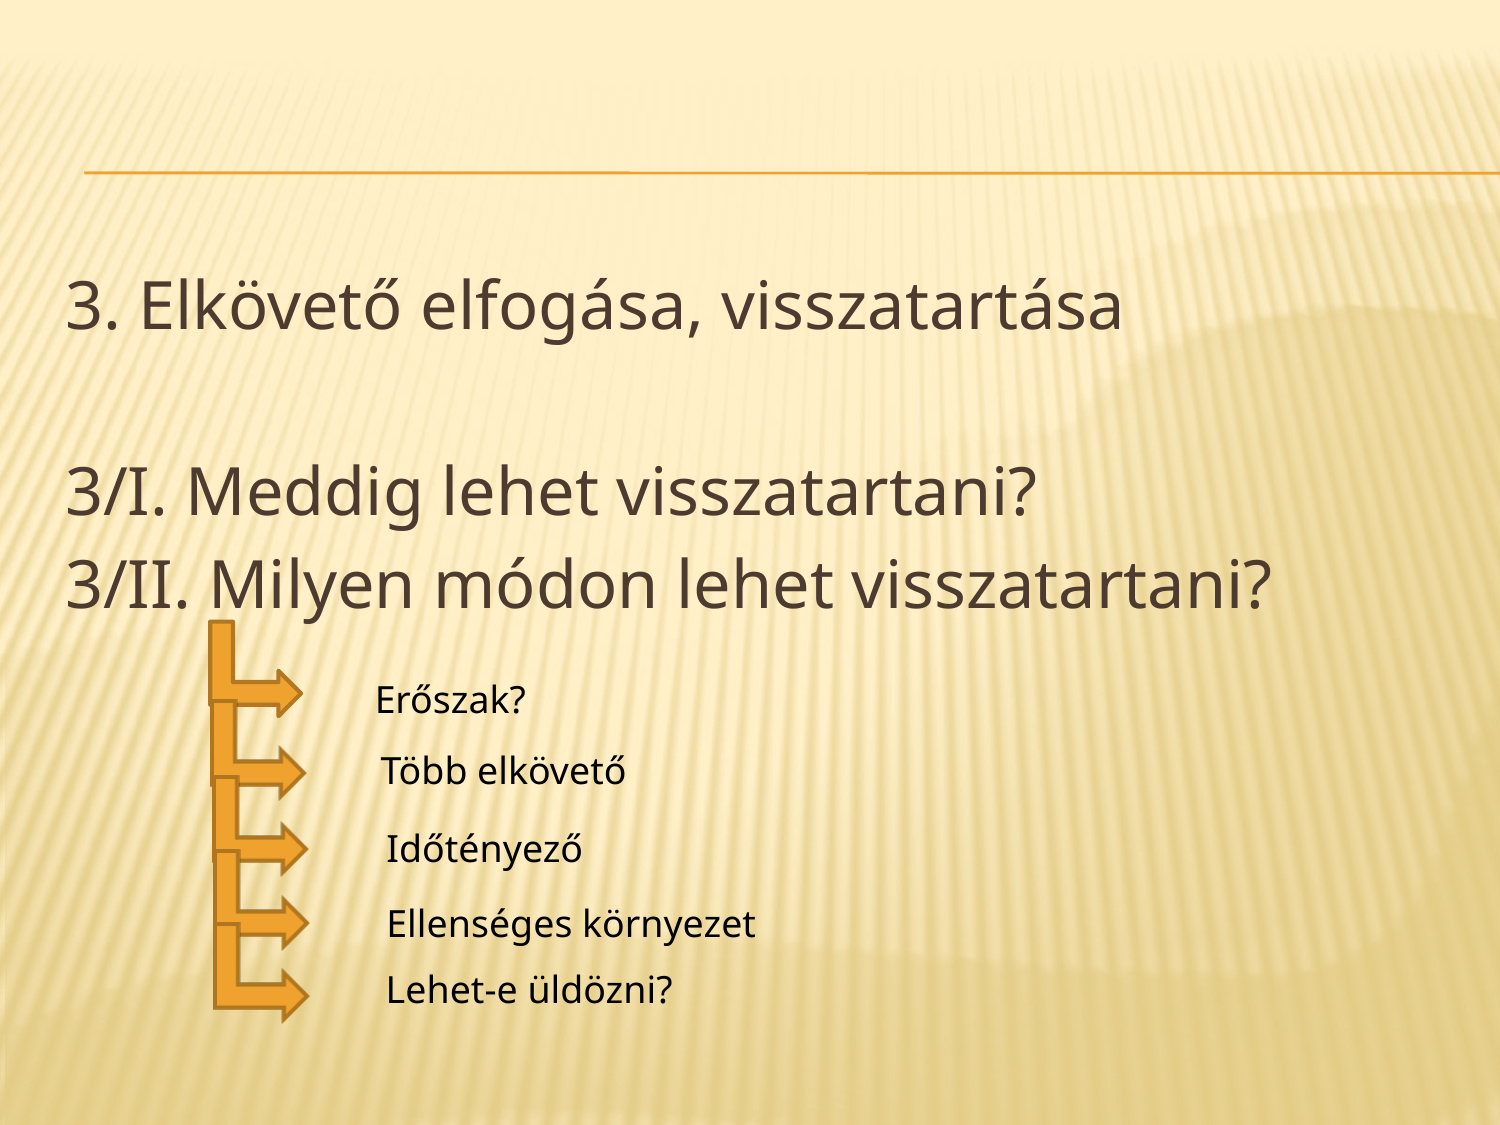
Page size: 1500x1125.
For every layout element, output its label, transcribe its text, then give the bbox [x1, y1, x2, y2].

text_box [208, 619, 304, 699]
text_box Ellenséges környezet [371, 892, 786, 953]
picture [209, 698, 310, 1025]
text_box Időtényező [371, 817, 679, 878]
list 3. Elkövető elfogása, visszatartása 3/I. Meddig lehet visszatartani? 3/II. Milyen módon lehet visszatartani? [49, 254, 1476, 1107]
text_box Lehet-e üldözni? [370, 958, 714, 1019]
text_box Több elkövető [365, 739, 685, 800]
text_box Erőszak? [360, 668, 597, 729]
